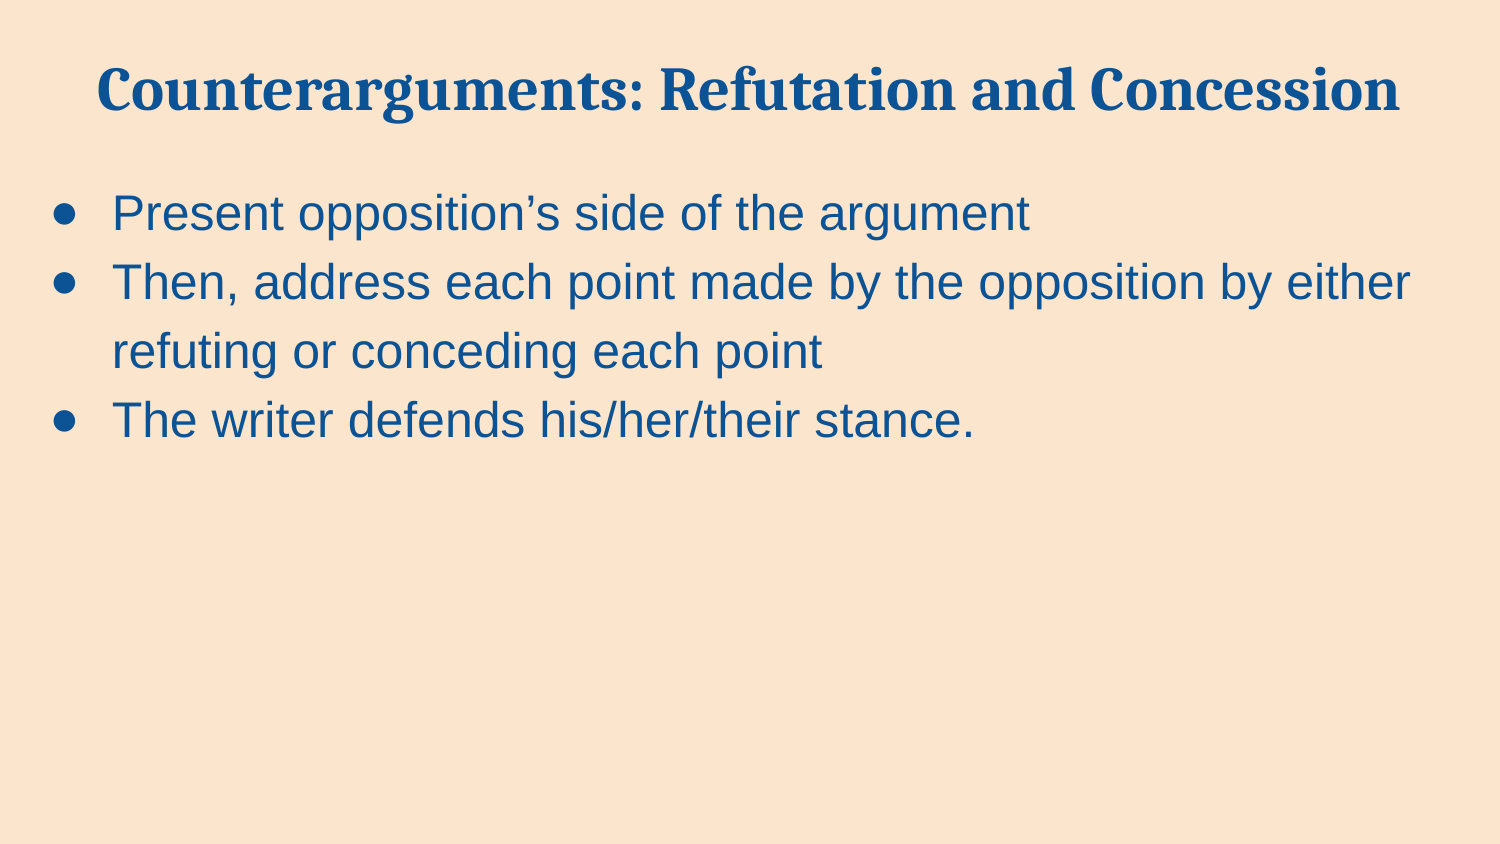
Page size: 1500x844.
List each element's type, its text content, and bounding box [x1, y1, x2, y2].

title Counterarguments: Refutation and Concession [51, 33, 1449, 136]
list Present opposition’s side of the argument Then, address each point made by the opposition by either refuting or conceding each point The writer defends his/her/their stance. [21, 156, 1460, 791]
